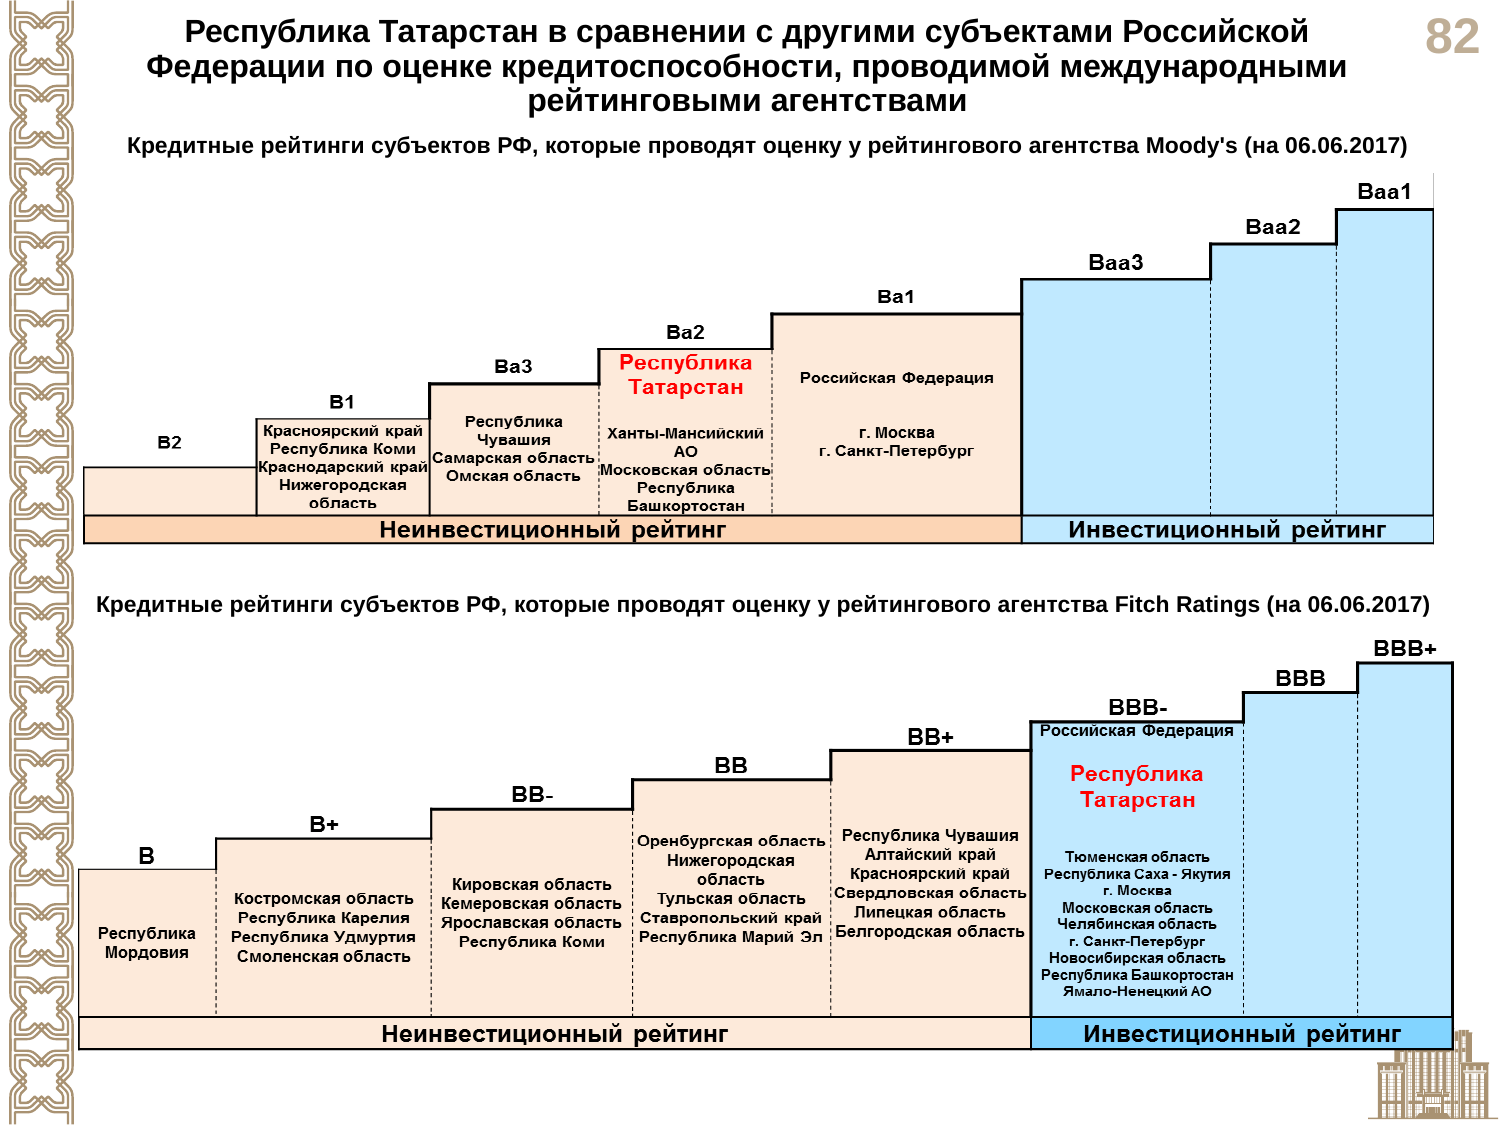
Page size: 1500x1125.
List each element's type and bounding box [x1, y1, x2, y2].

picture [78, 628, 1454, 1062]
list [84, 7, 1412, 126]
text_box [74, 585, 1454, 629]
text_box [83, 126, 1454, 173]
picture [82, 172, 1435, 557]
